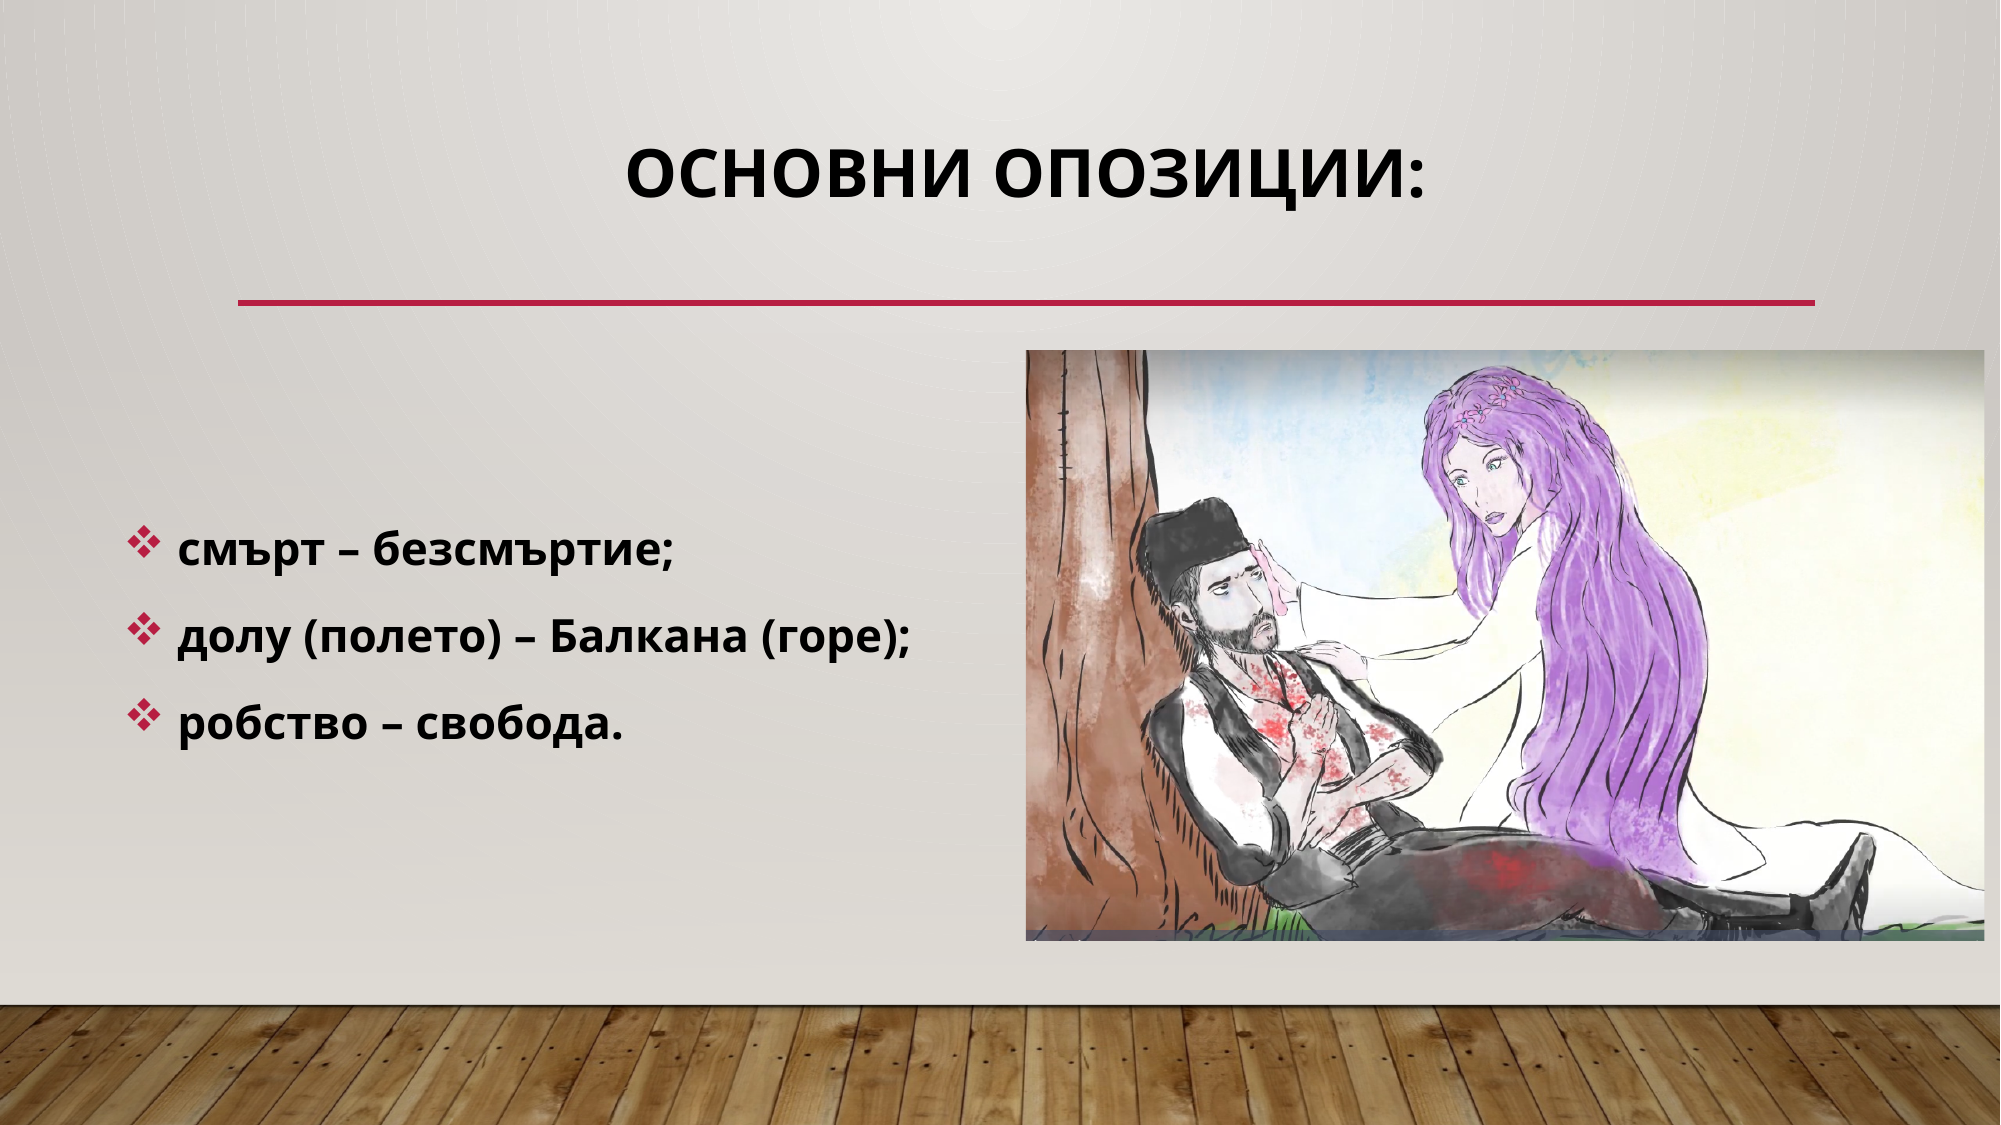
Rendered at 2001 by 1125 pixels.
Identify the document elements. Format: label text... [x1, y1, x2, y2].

list смърт – безсмъртие; долу (полето) – Балкана (горе); робство – свобода. [108, 501, 975, 734]
title Основни опозиции: [238, 131, 1814, 305]
picture [1025, 349, 1985, 941]
picture [0, 1005, 2000, 1125]
